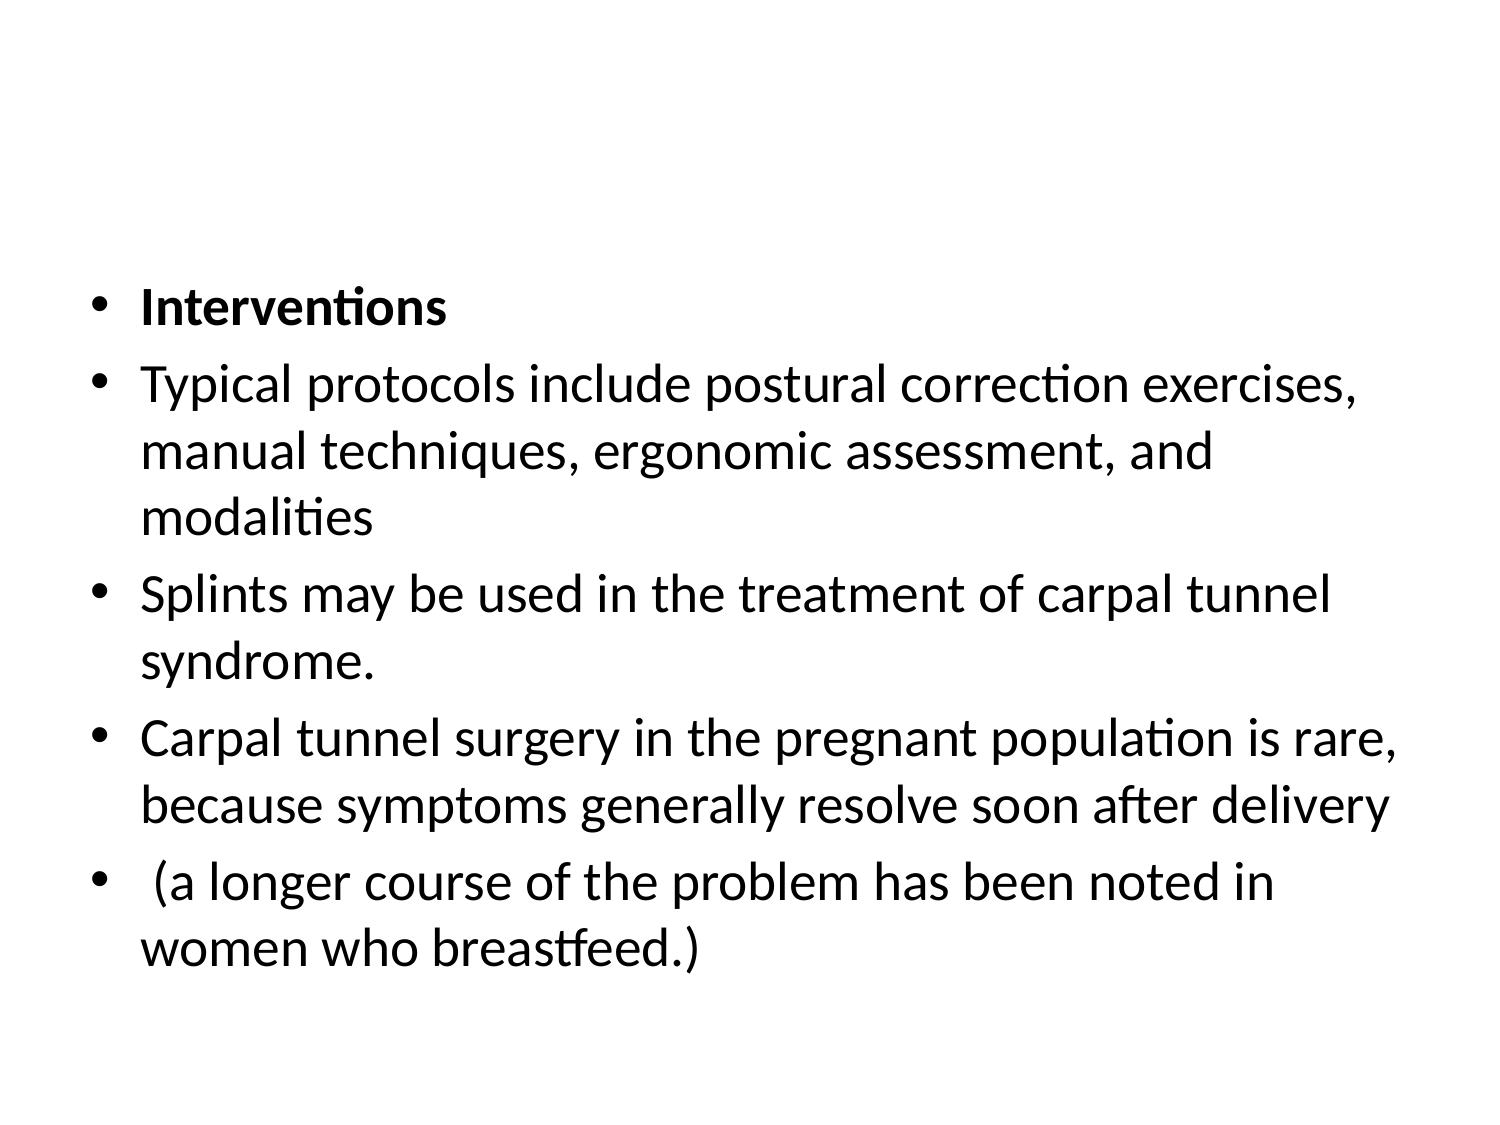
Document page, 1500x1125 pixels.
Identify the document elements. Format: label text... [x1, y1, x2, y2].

list Interventions Typical protocols include postural correction exercises, manual techniques, ergonomic assessment, and modalities Splints may be used in the treatment of carpal tunnel syndrome. Carpal tunnel surgery in the pregnant population is rare, because symptoms generally resolve soon after delivery (a longer course of the problem has been noted in women who breastfeed.) [75, 262, 1425, 1005]
